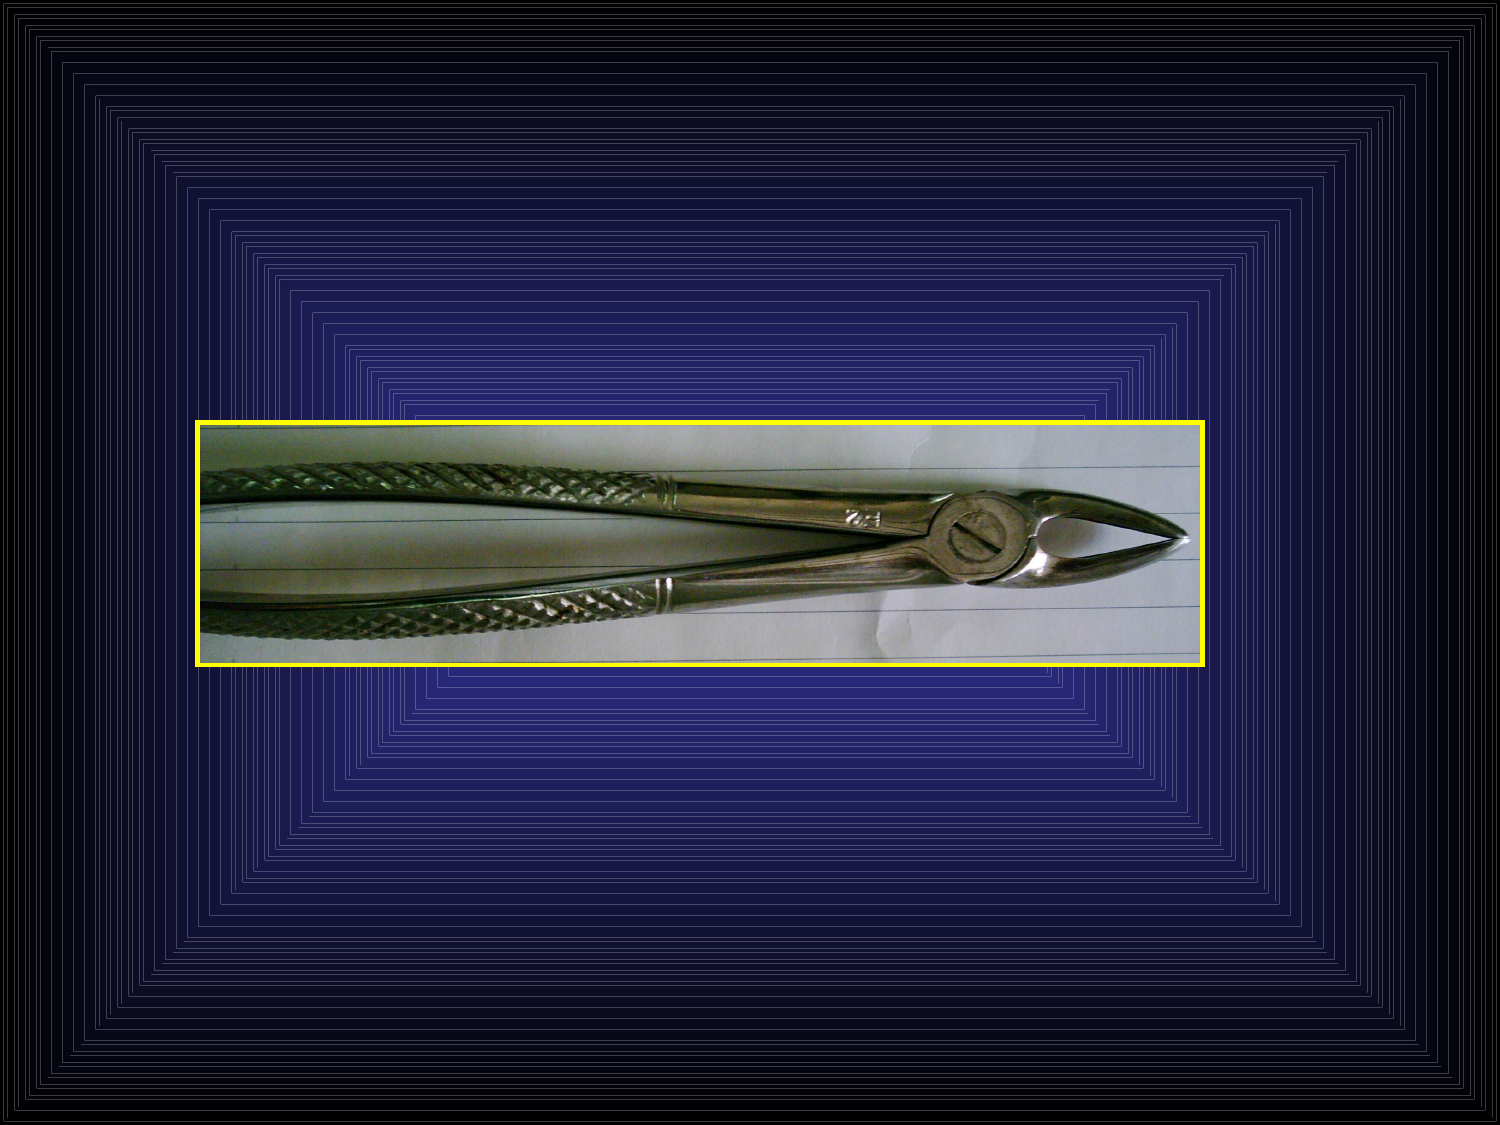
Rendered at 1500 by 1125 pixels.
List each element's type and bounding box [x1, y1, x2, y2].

picture [199, 424, 1201, 663]
